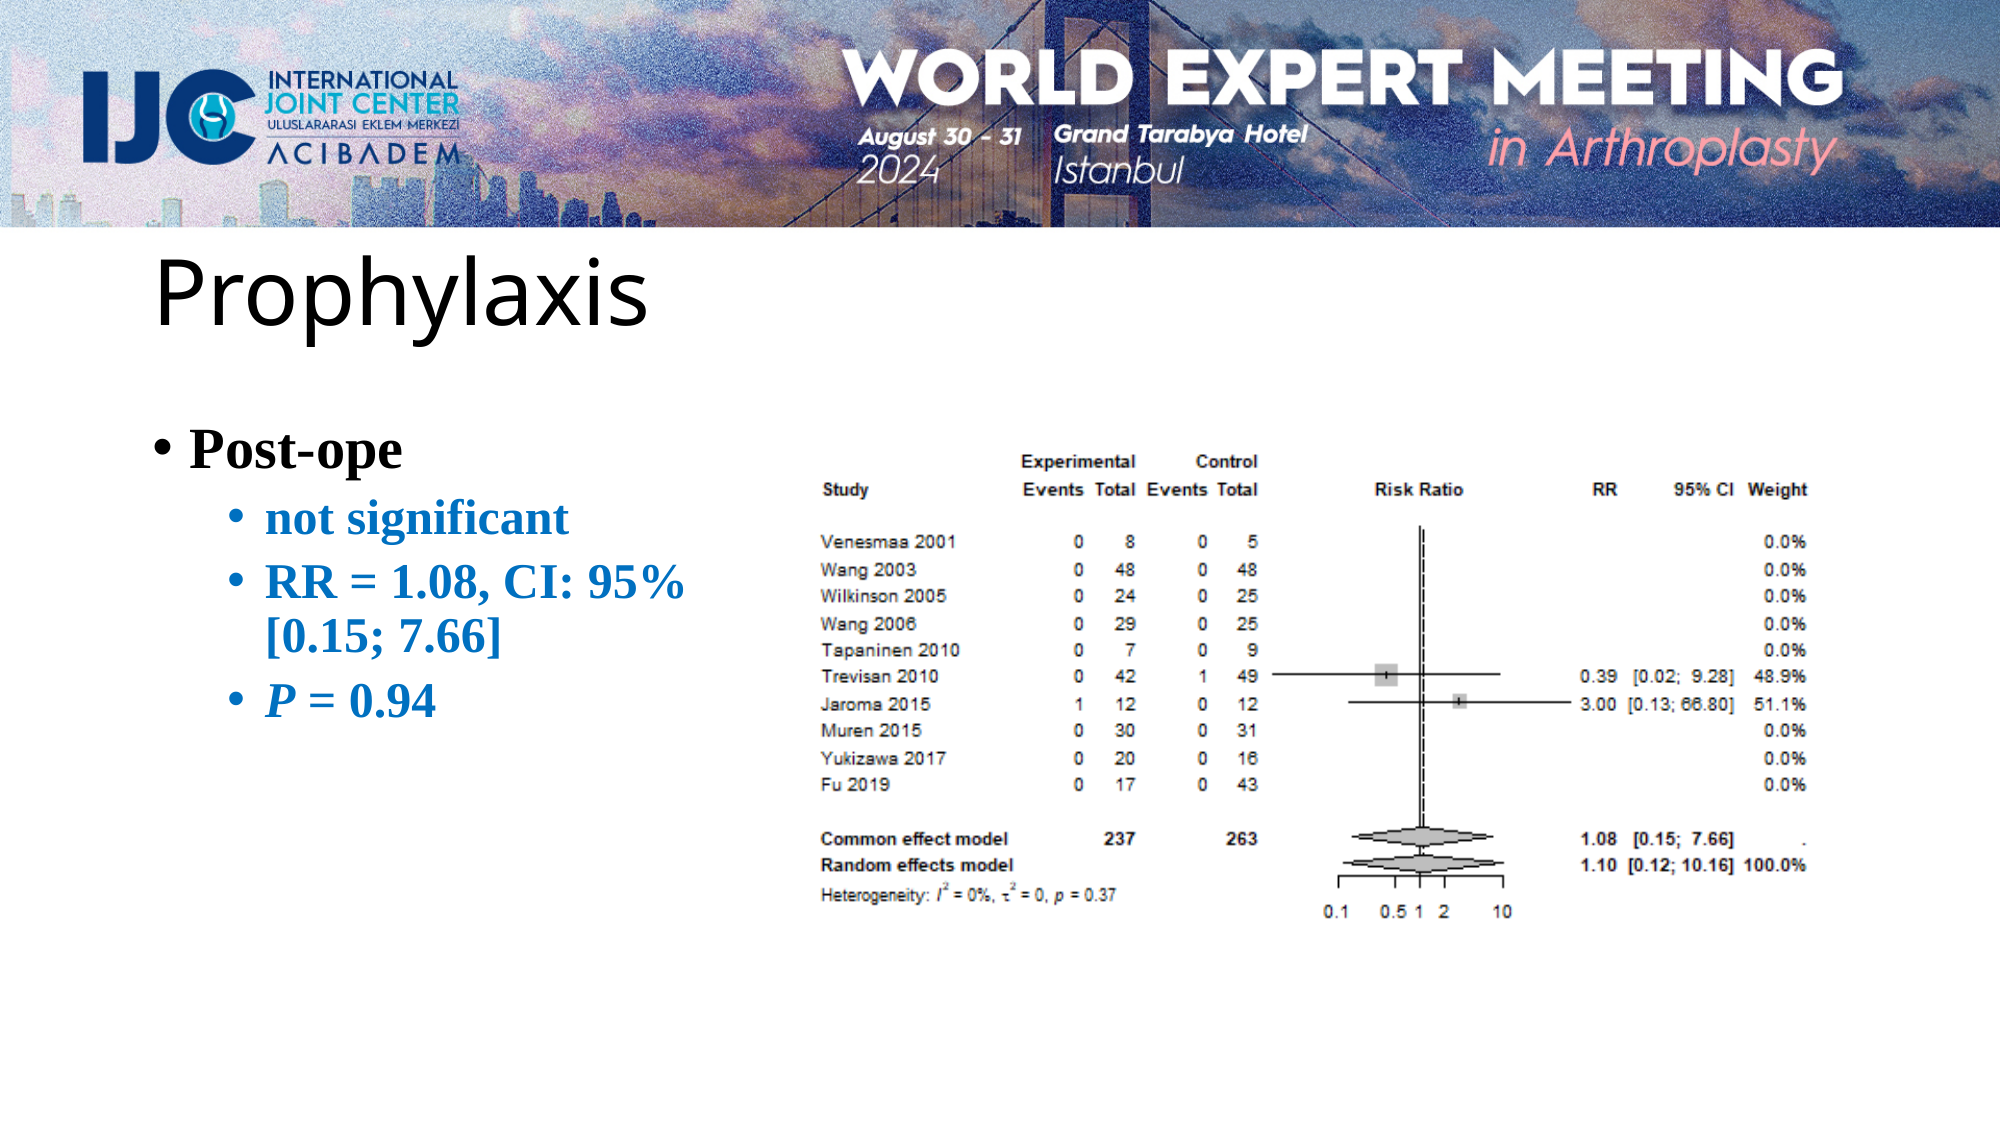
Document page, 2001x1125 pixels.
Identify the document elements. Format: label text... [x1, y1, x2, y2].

title Prophylaxis [137, 186, 1863, 405]
list Post-ope not significant RR = 1.08, CI: 95% [0.15; 7.66] P = 0.94 [137, 410, 730, 969]
picture [0, 0, 2000, 1125]
